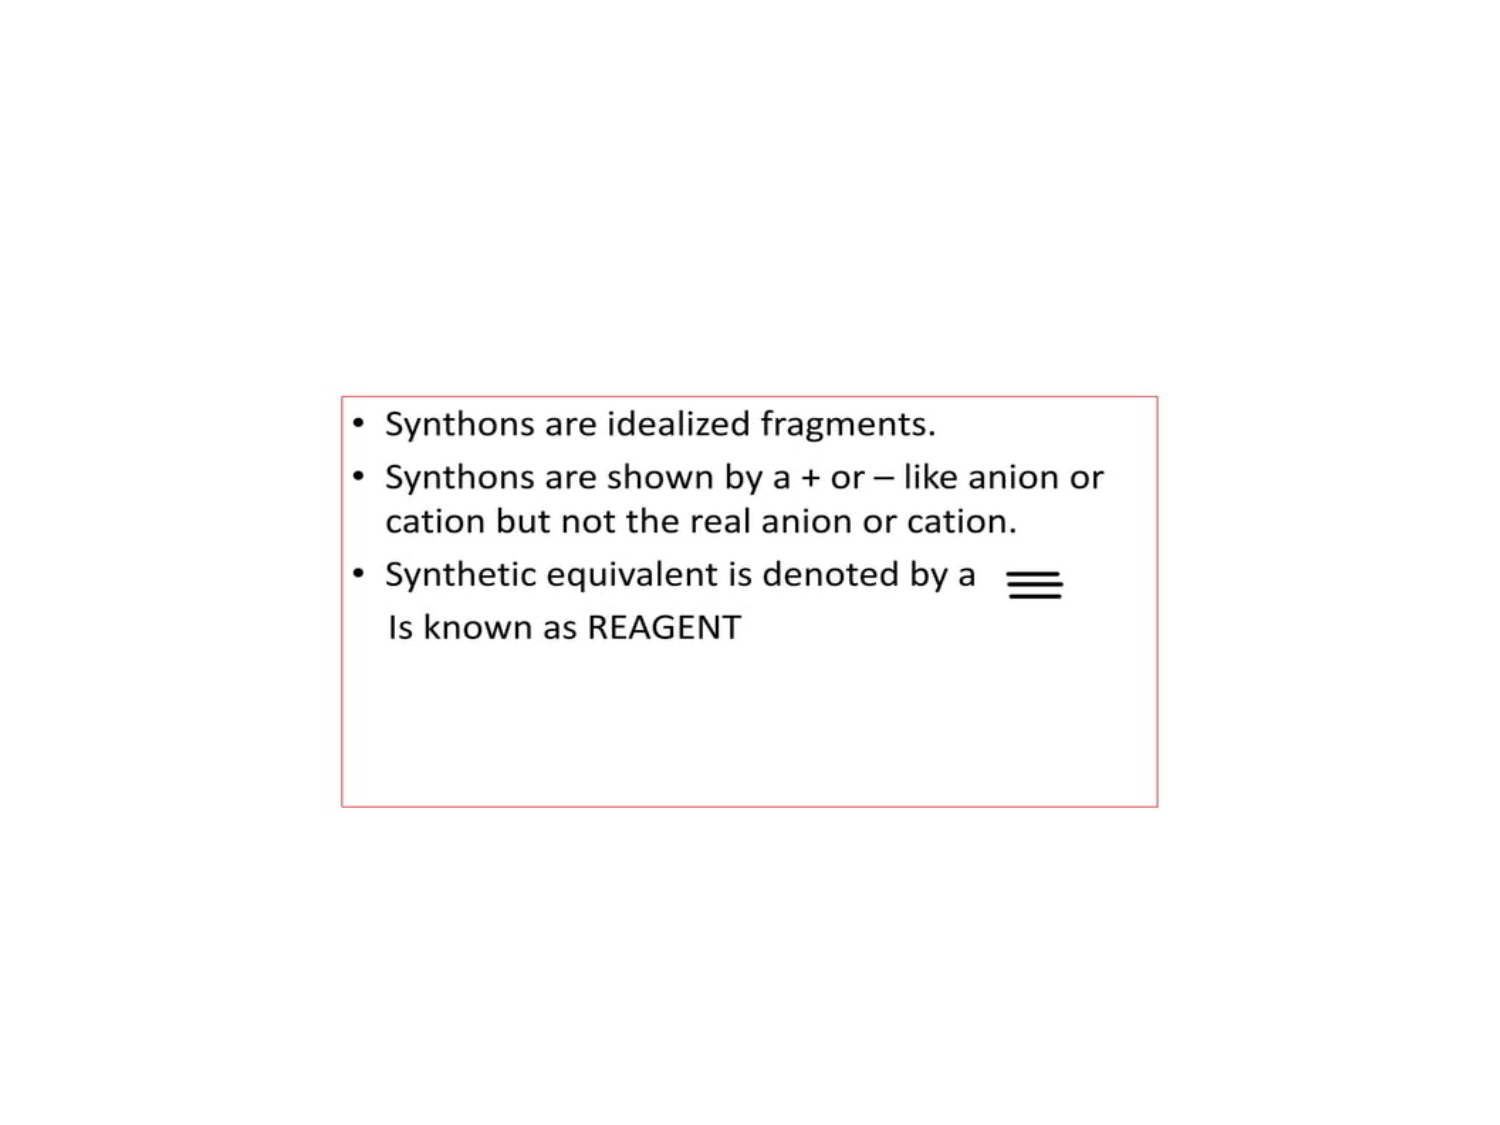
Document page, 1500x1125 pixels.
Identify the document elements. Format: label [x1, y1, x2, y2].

picture [297, 252, 1203, 873]
